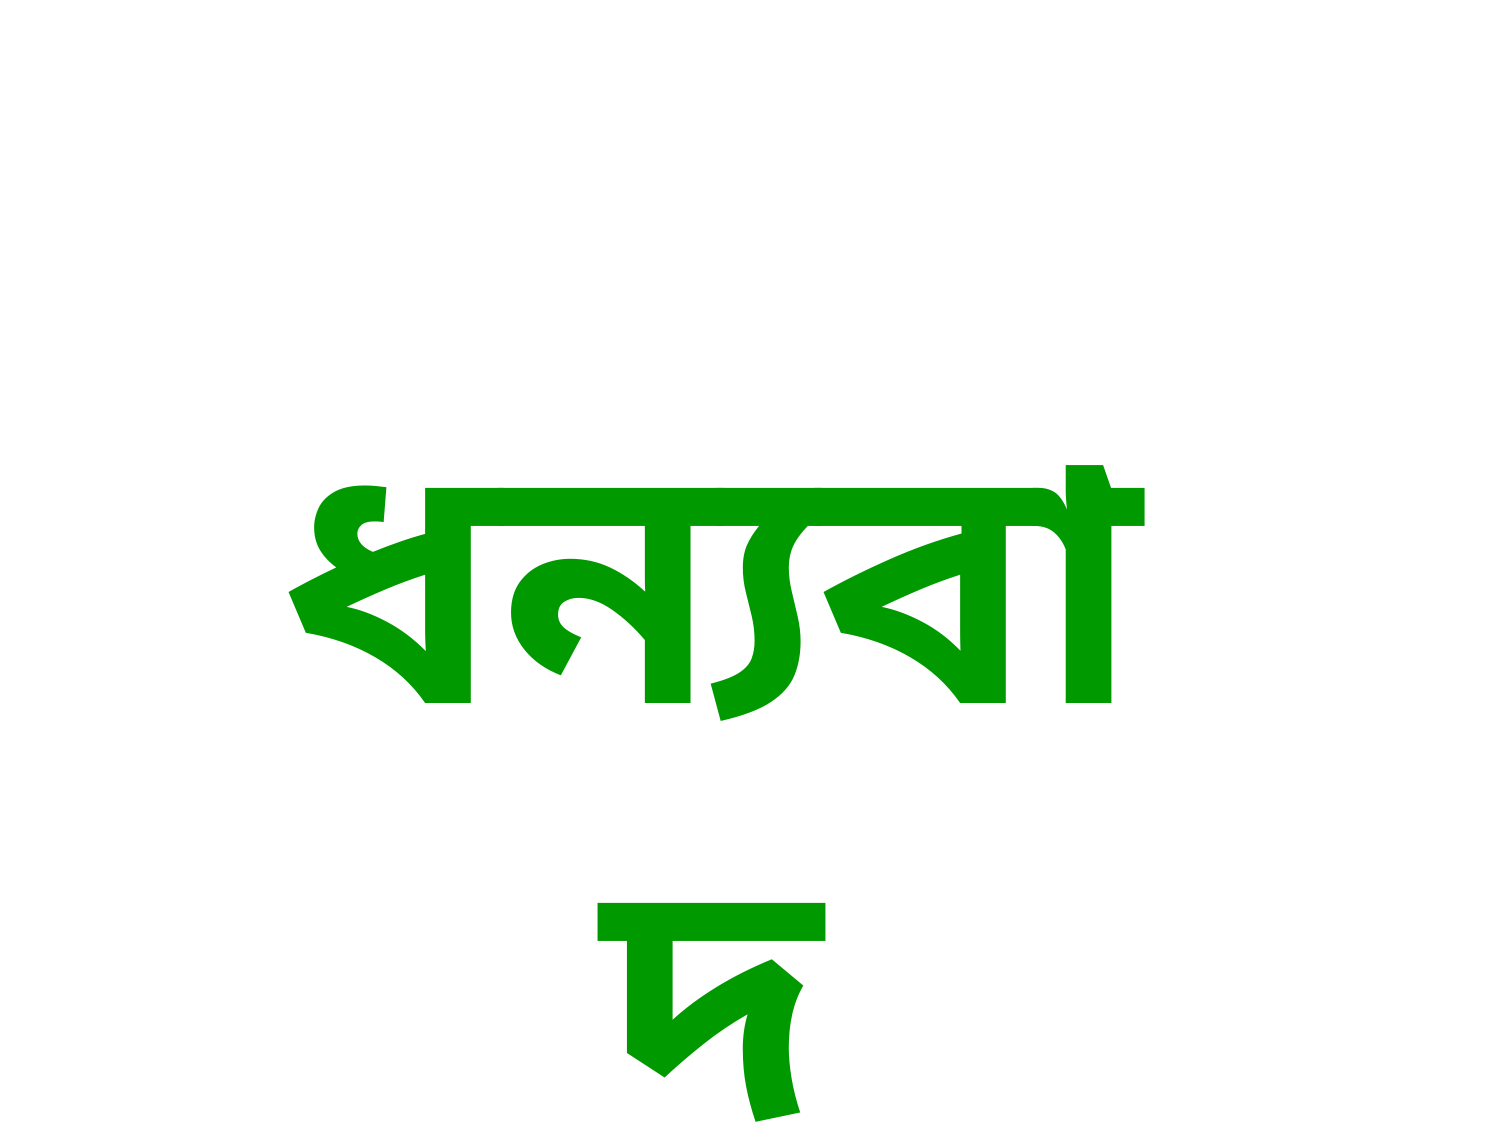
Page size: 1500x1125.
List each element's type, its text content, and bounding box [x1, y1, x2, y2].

text_box ধন্যবাদ [262, 349, 1163, 1125]
